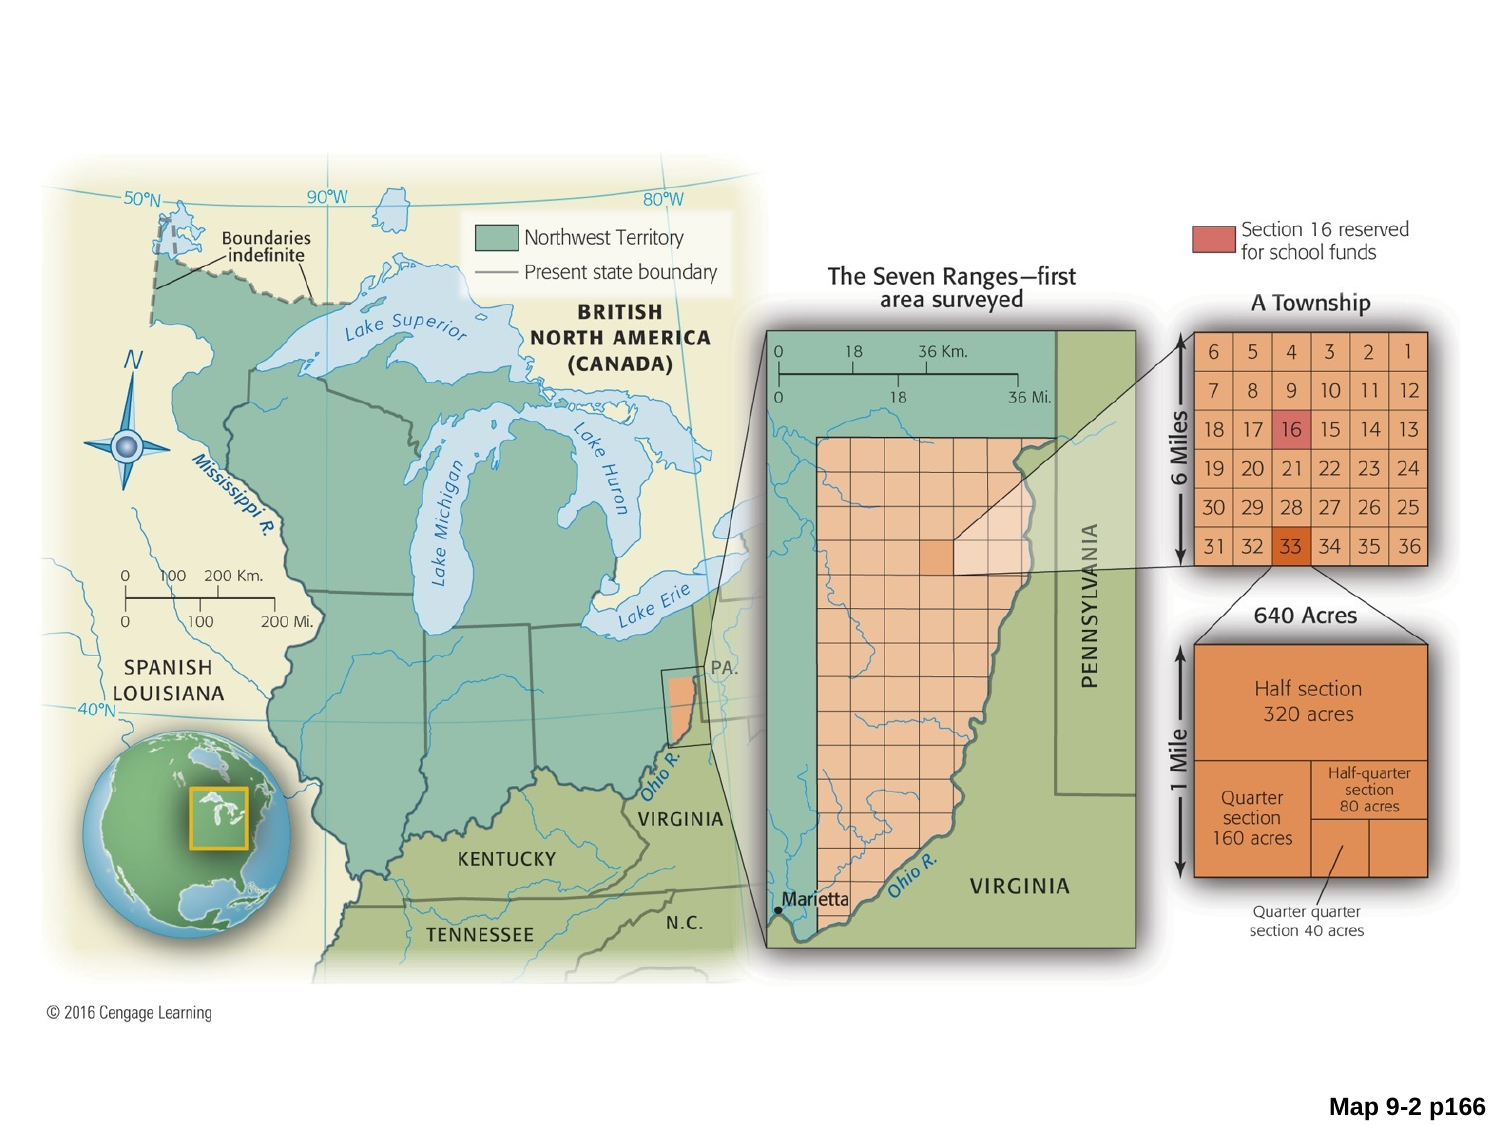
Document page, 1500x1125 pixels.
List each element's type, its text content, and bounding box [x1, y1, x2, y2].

text_box Map 9-2 p166 [1314, 1083, 1500, 1125]
picture [37, 149, 1463, 1026]
